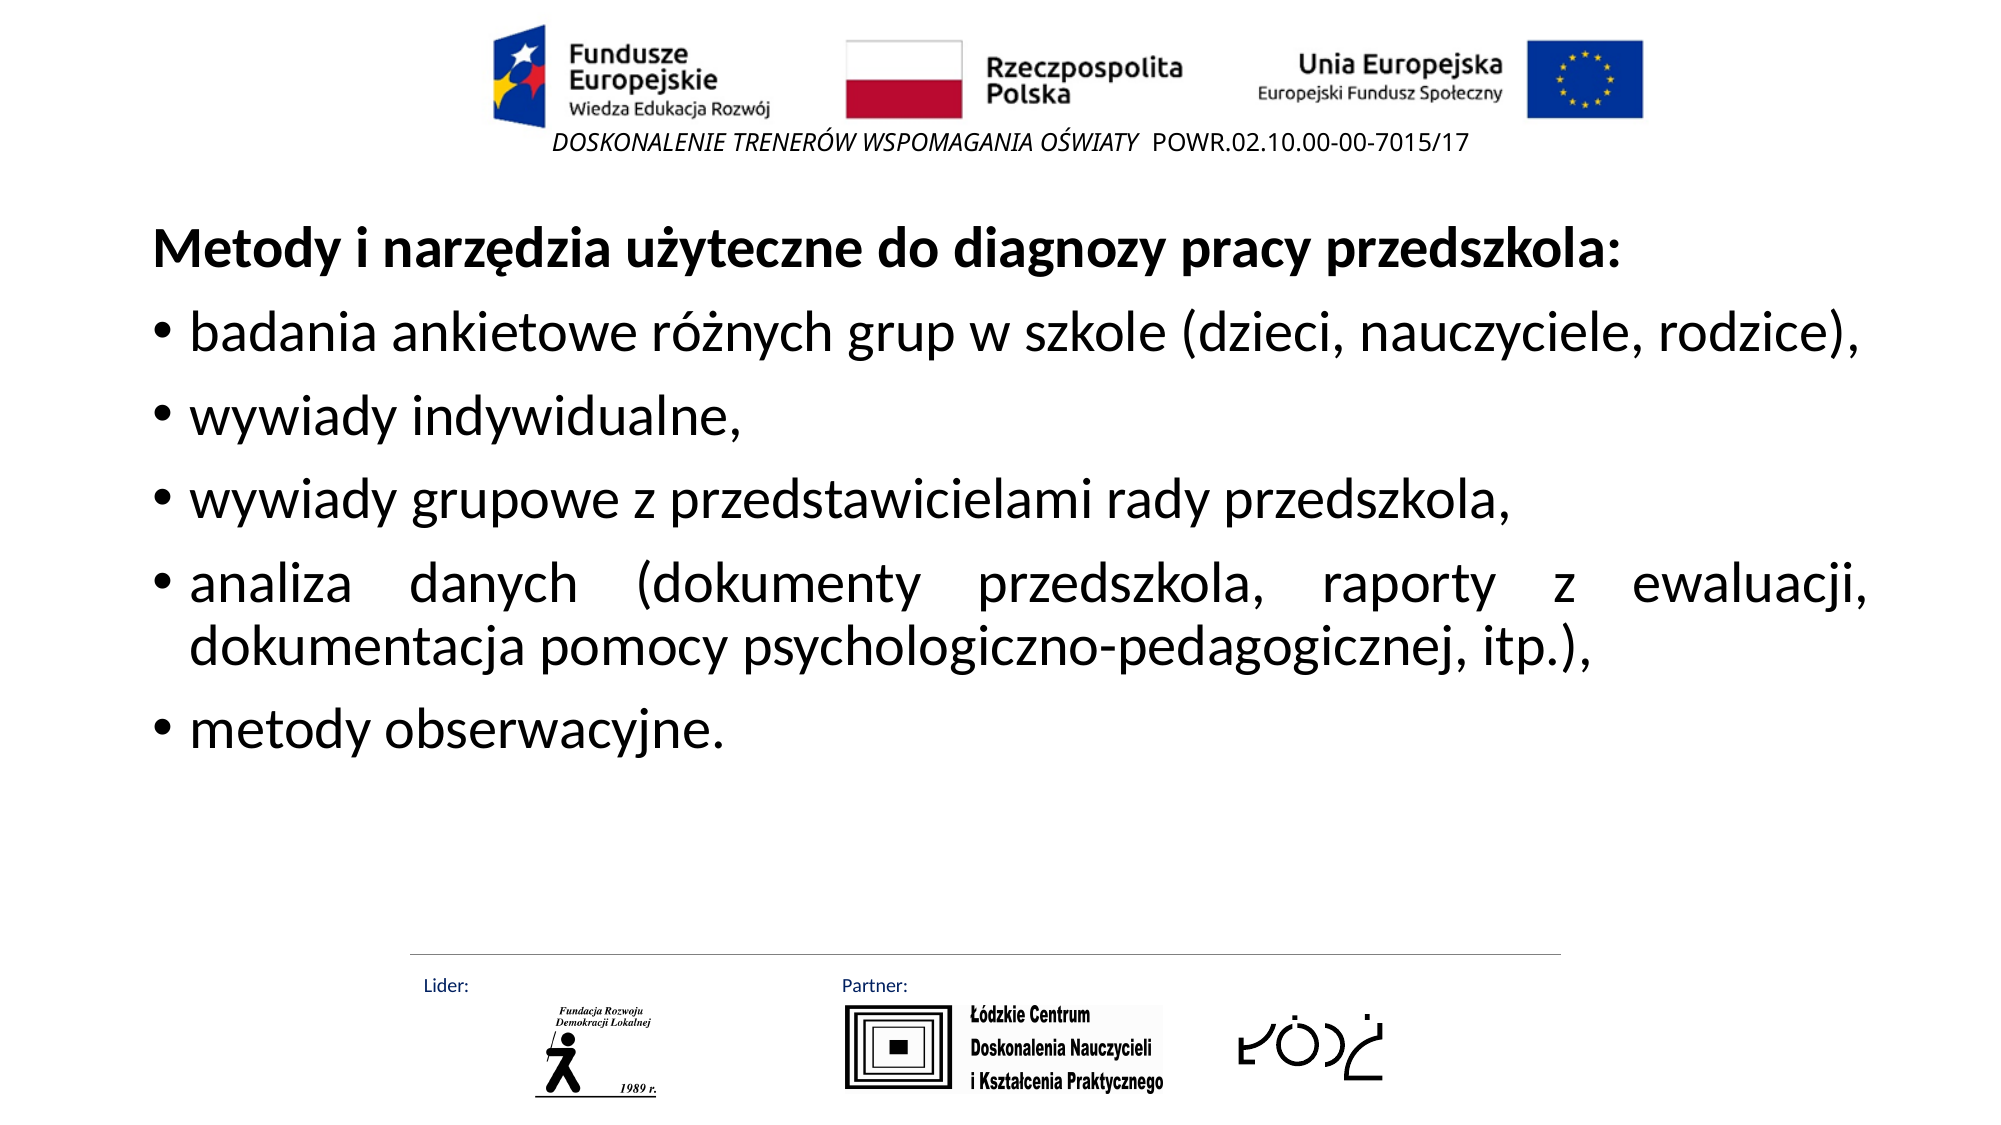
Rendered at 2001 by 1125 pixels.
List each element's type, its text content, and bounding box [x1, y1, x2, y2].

list Metody i narzędzia użyteczne do diagnozy pracy przedszkola: badania ankietowe różnych grup w szkole (dzieci, nauczyciele, rodzice), wywiady indywidualne, wywiady grupowe z przedstawicielami rady przedszkola, analiza danych (dokumenty przedszkola, raporty z ewaluacji, dokumentacja pomocy psychologiczno-pedagogicznej, itp.), metody obserwacyjne. [137, 210, 1885, 888]
picture [468, 0, 1669, 154]
title DOSKONALENIE TRENERÓW WSPOMAGANIA OŚWIATY POWR.02.10.00-00-7015/17 [151, 0, 1871, 169]
picture [384, 953, 1587, 1125]
